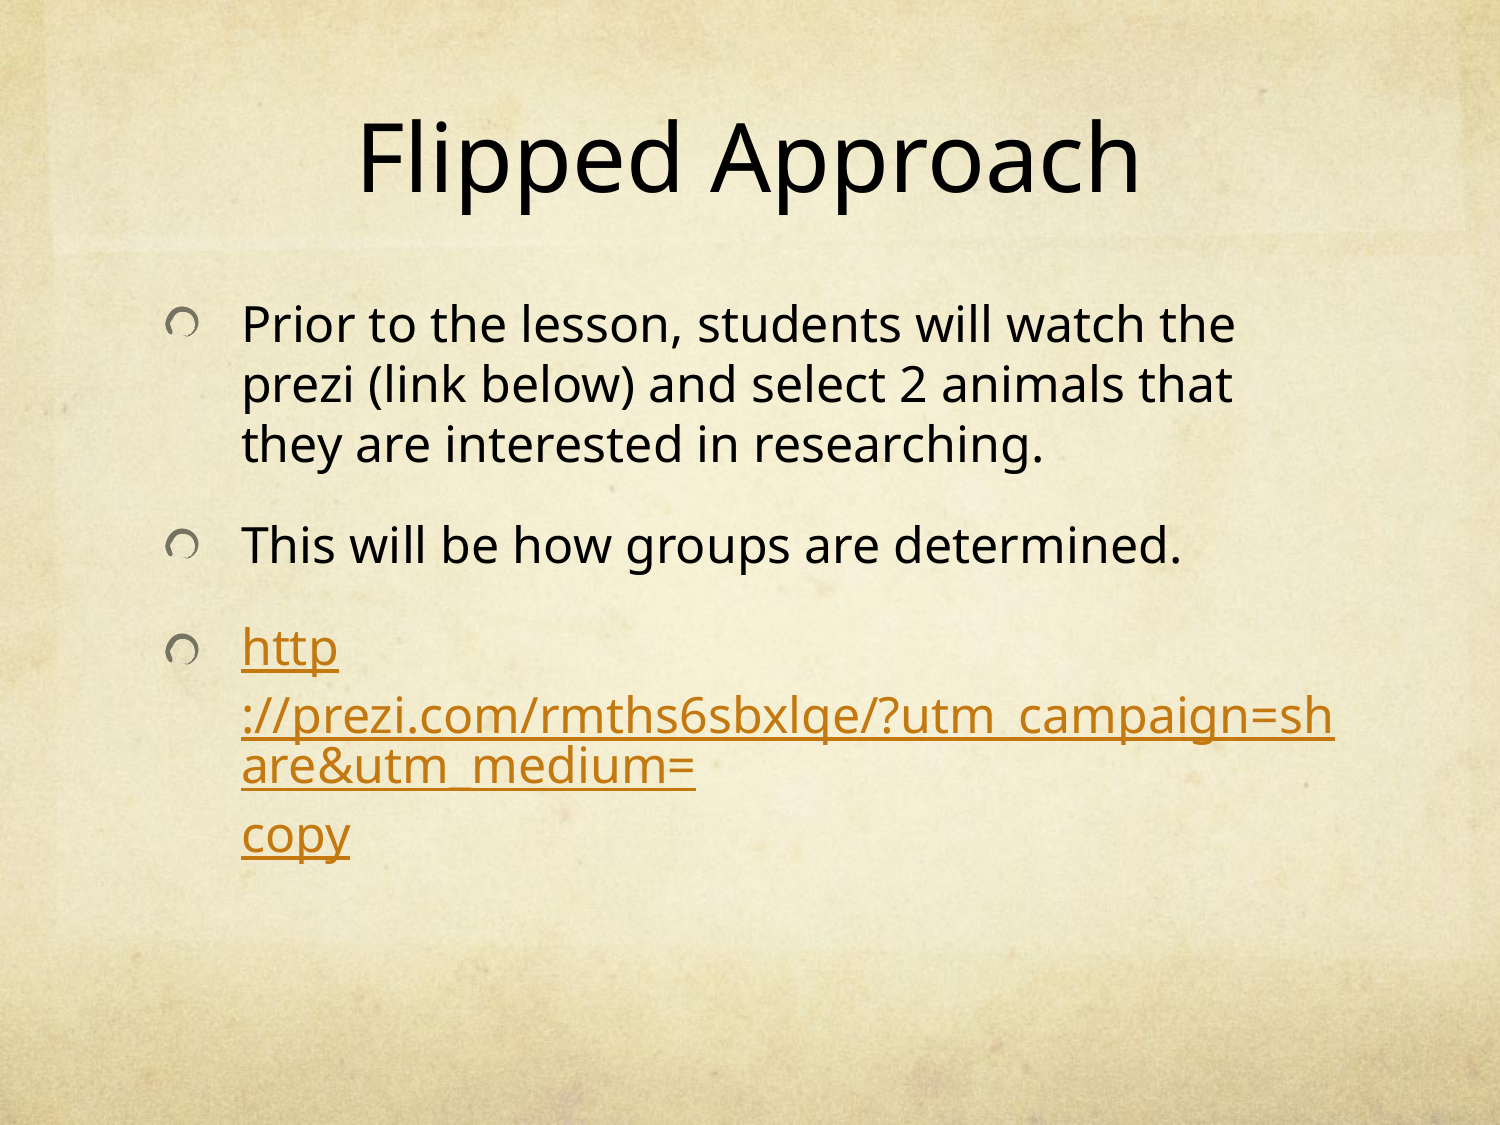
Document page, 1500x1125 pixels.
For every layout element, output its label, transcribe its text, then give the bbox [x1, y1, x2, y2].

picture [0, 0, 1500, 1125]
title Flipped Approach [150, 82, 1350, 225]
list Prior to the lesson, students will watch the prezi (link below) and select 2 animals that they are interested in researching. This will be how groups are determined. http://prezi.com/rmths6sbxlqe/?utm_campaign=share&utm_medium=copy [150, 284, 1350, 950]
